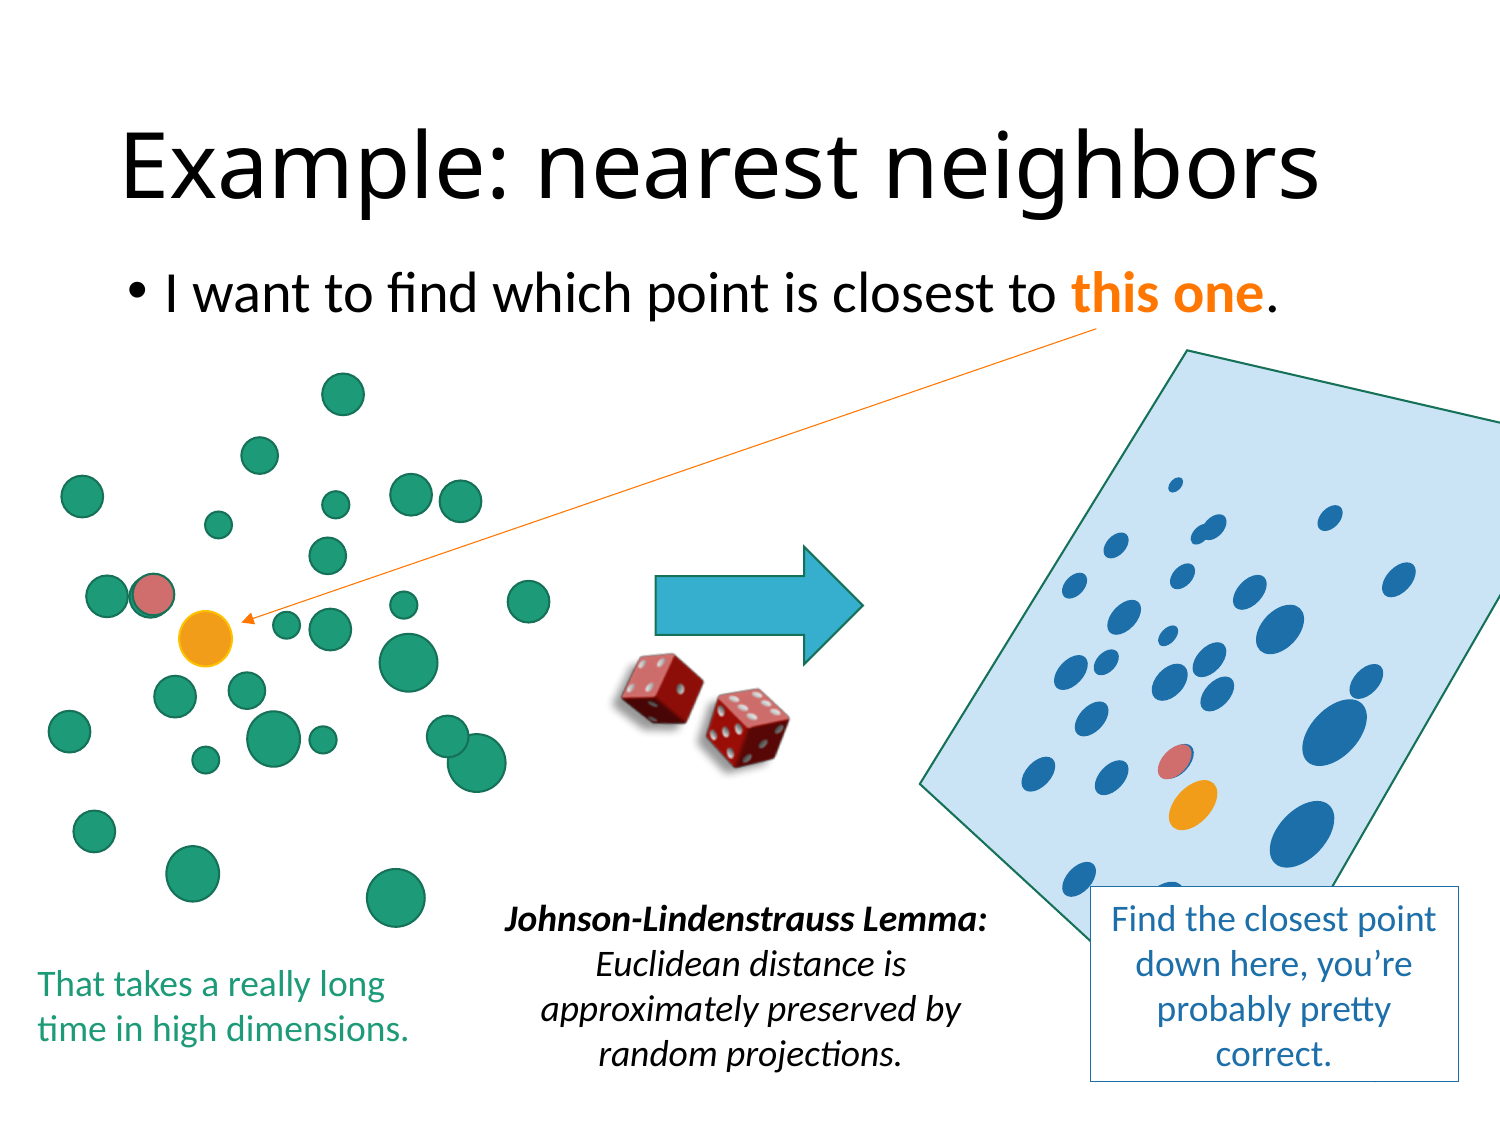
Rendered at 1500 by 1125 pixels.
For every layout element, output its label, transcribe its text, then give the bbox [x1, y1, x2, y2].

text_box [1020, 755, 1057, 793]
text_box [72, 809, 117, 854]
text_box [1156, 743, 1193, 781]
picture [611, 644, 799, 777]
text_box [1301, 698, 1368, 768]
text_box [446, 733, 507, 793]
text_box [365, 867, 426, 928]
text_box [153, 674, 197, 719]
text_box [1268, 799, 1336, 869]
text_box [308, 725, 338, 755]
text_box [131, 572, 176, 617]
text_box [308, 623, 353, 652]
text_box [227, 671, 267, 710]
text_box [128, 578, 163, 619]
text_box [425, 714, 470, 759]
text_box [1380, 561, 1417, 599]
text_box [1156, 880, 1183, 886]
text_box [165, 845, 221, 903]
text_box [272, 623, 302, 640]
text_box [1199, 704, 1227, 713]
list I want to find which point is closest to this one. [112, 254, 1406, 968]
text_box [918, 349, 1500, 942]
text_box [246, 710, 302, 768]
text_box [47, 709, 92, 754]
text_box That takes a really long time in high dimensions. [22, 951, 465, 1057]
text_box Find the closest point down here, you’re probably pretty correct. [1090, 886, 1459, 1082]
text_box [204, 510, 234, 540]
text_box [1073, 704, 1110, 738]
text_box [654, 623, 847, 667]
text_box [1052, 660, 1064, 692]
text_box [191, 745, 221, 775]
text_box [85, 574, 129, 619]
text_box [241, 328, 1097, 623]
text_box [1348, 662, 1385, 700]
text_box [178, 610, 233, 668]
text_box [378, 632, 439, 693]
slide_number 40 [1059, 1042, 1397, 1103]
title Example: nearest neighbors [103, 59, 1397, 278]
text_box [1093, 759, 1130, 797]
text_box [1064, 475, 1340, 704]
text_box [1167, 779, 1219, 832]
text_box [60, 474, 105, 519]
text_box Johnson-Lindenstrauss Lemma: Euclidean distance is approximately preserved by random projections. [468, 886, 1034, 1082]
text_box [1061, 860, 1098, 898]
